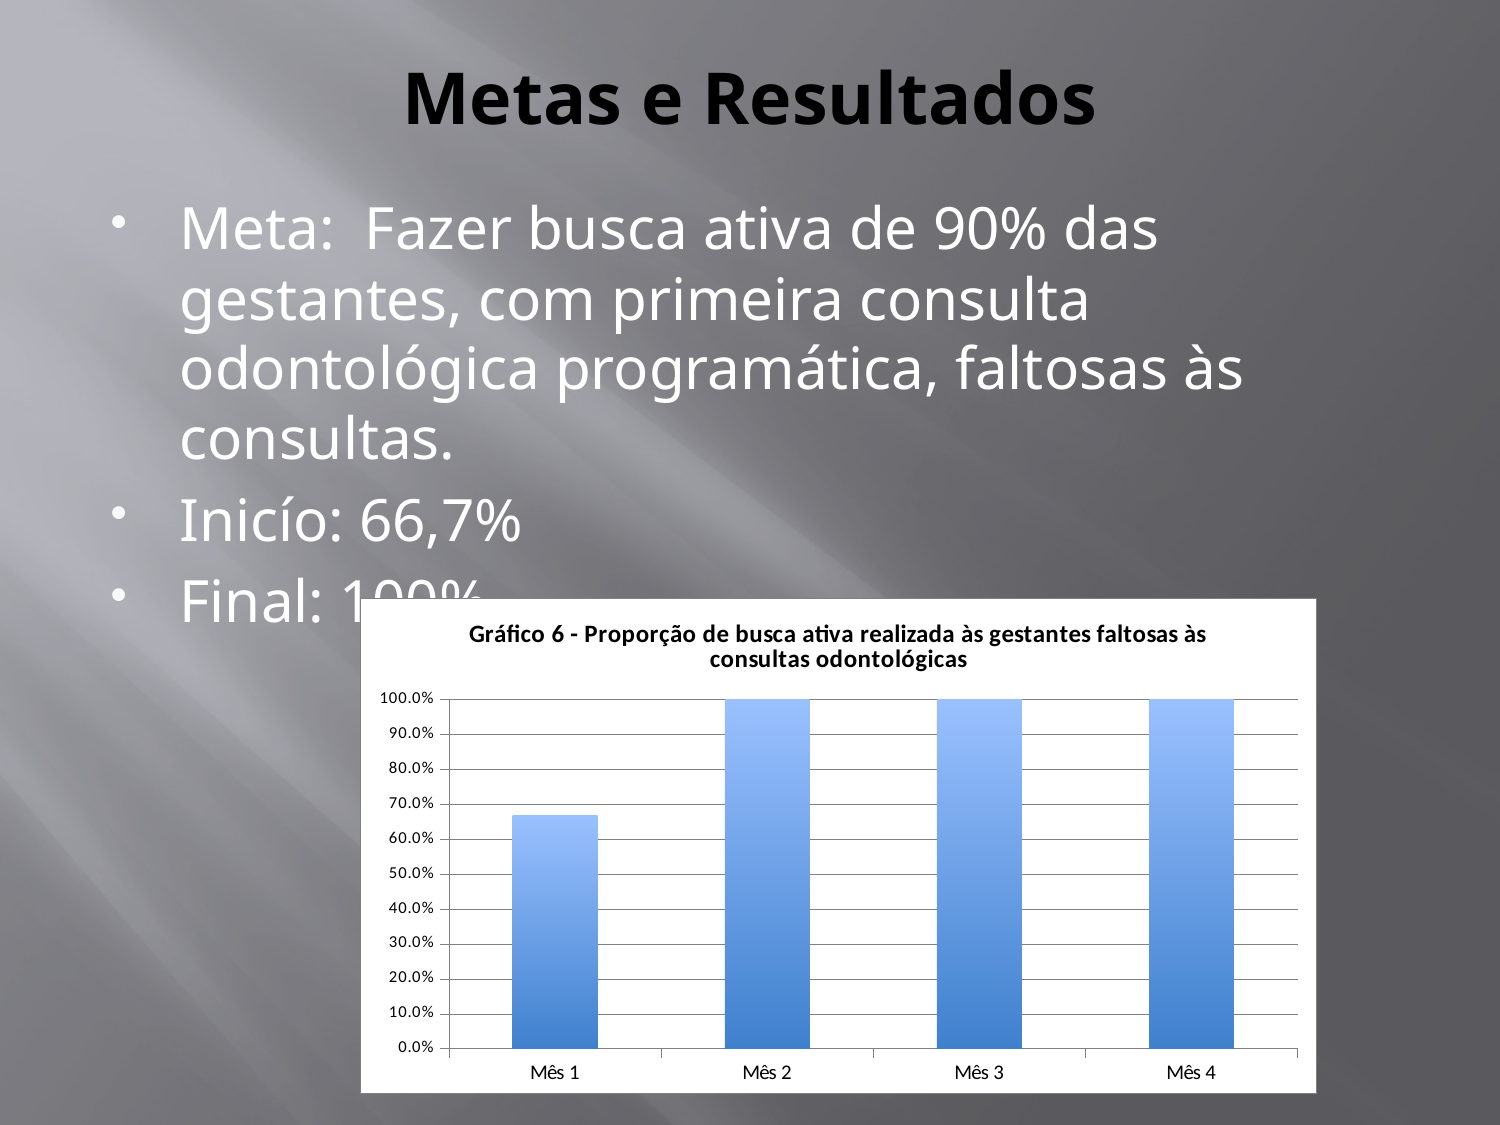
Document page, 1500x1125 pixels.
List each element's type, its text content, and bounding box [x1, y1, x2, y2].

title Metas e Resultados [75, 45, 1425, 184]
chart [359, 597, 1318, 1095]
list Meta: Fazer busca ativa de 90% das gestantes, com primeira consulta odontológica programática, faltosas às consultas. Inicío: 66,7% Final: 100% [75, 184, 1425, 1035]
